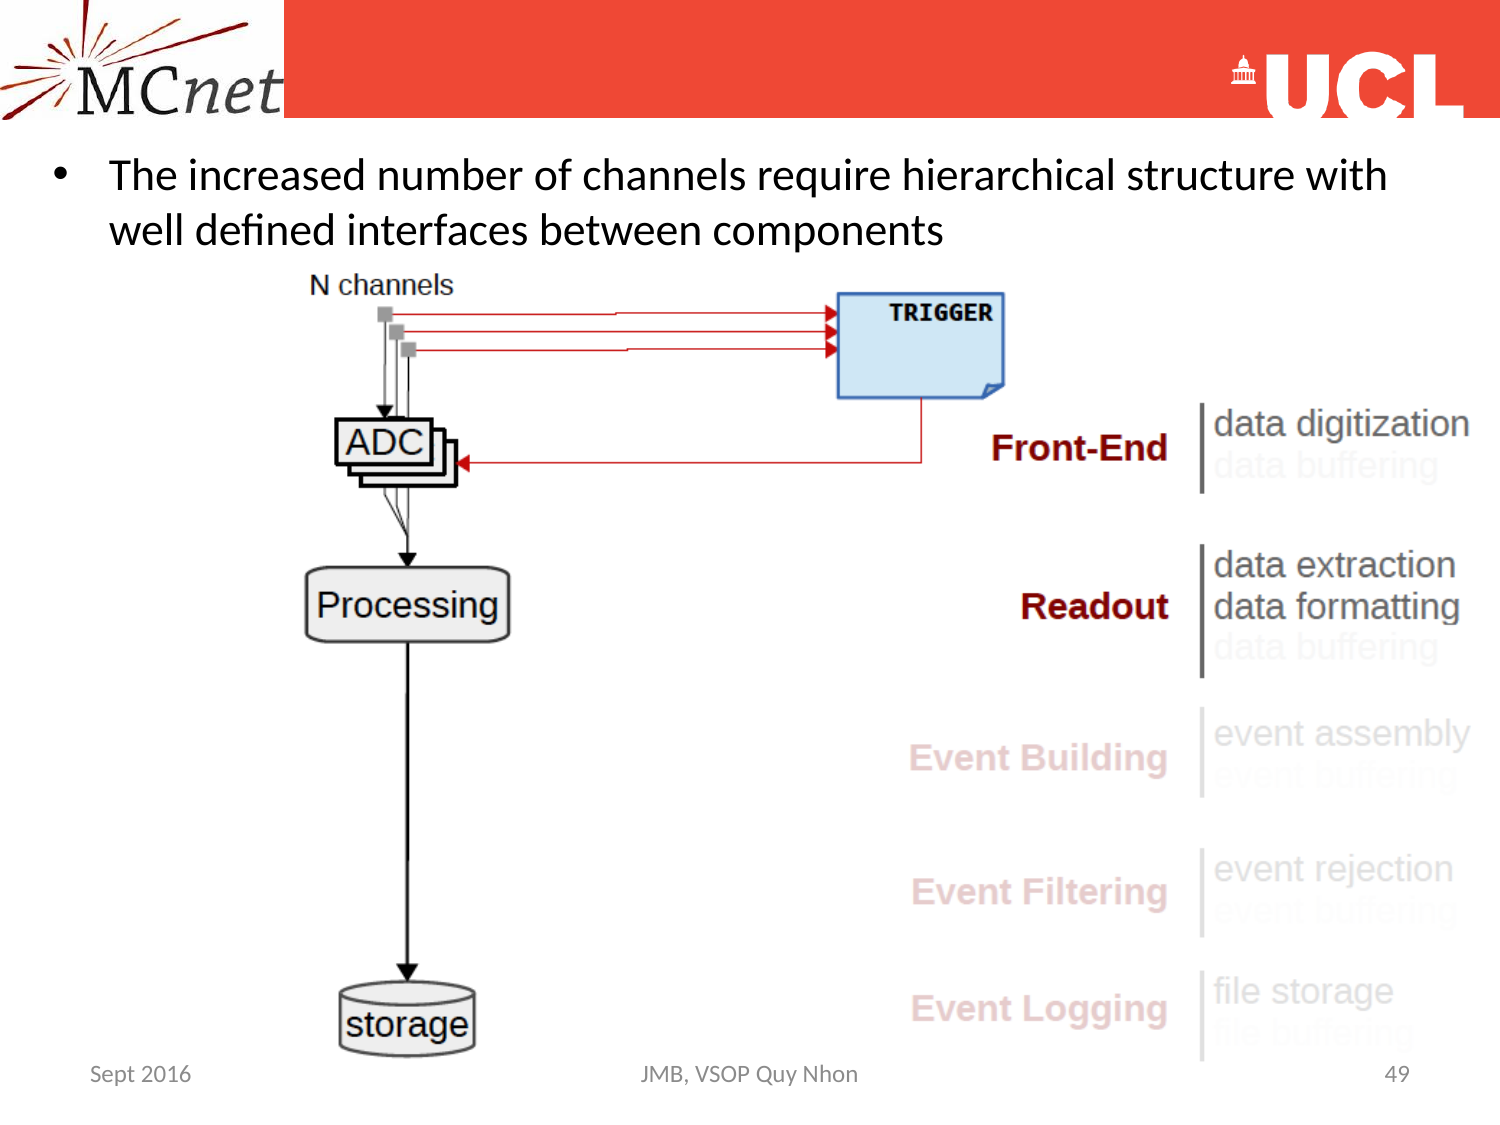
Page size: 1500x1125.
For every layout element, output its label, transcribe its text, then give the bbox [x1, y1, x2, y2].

picture [287, 262, 1481, 1063]
picture [0, 0, 284, 120]
slide_number 49 [1074, 1072, 1425, 1103]
footer JMB, VSOP Quy Nhon [512, 1072, 988, 1103]
list The increased number of channels require hierarchical structure with well defined interfaces between components [37, 137, 1463, 1025]
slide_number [75, 1042, 425, 1103]
